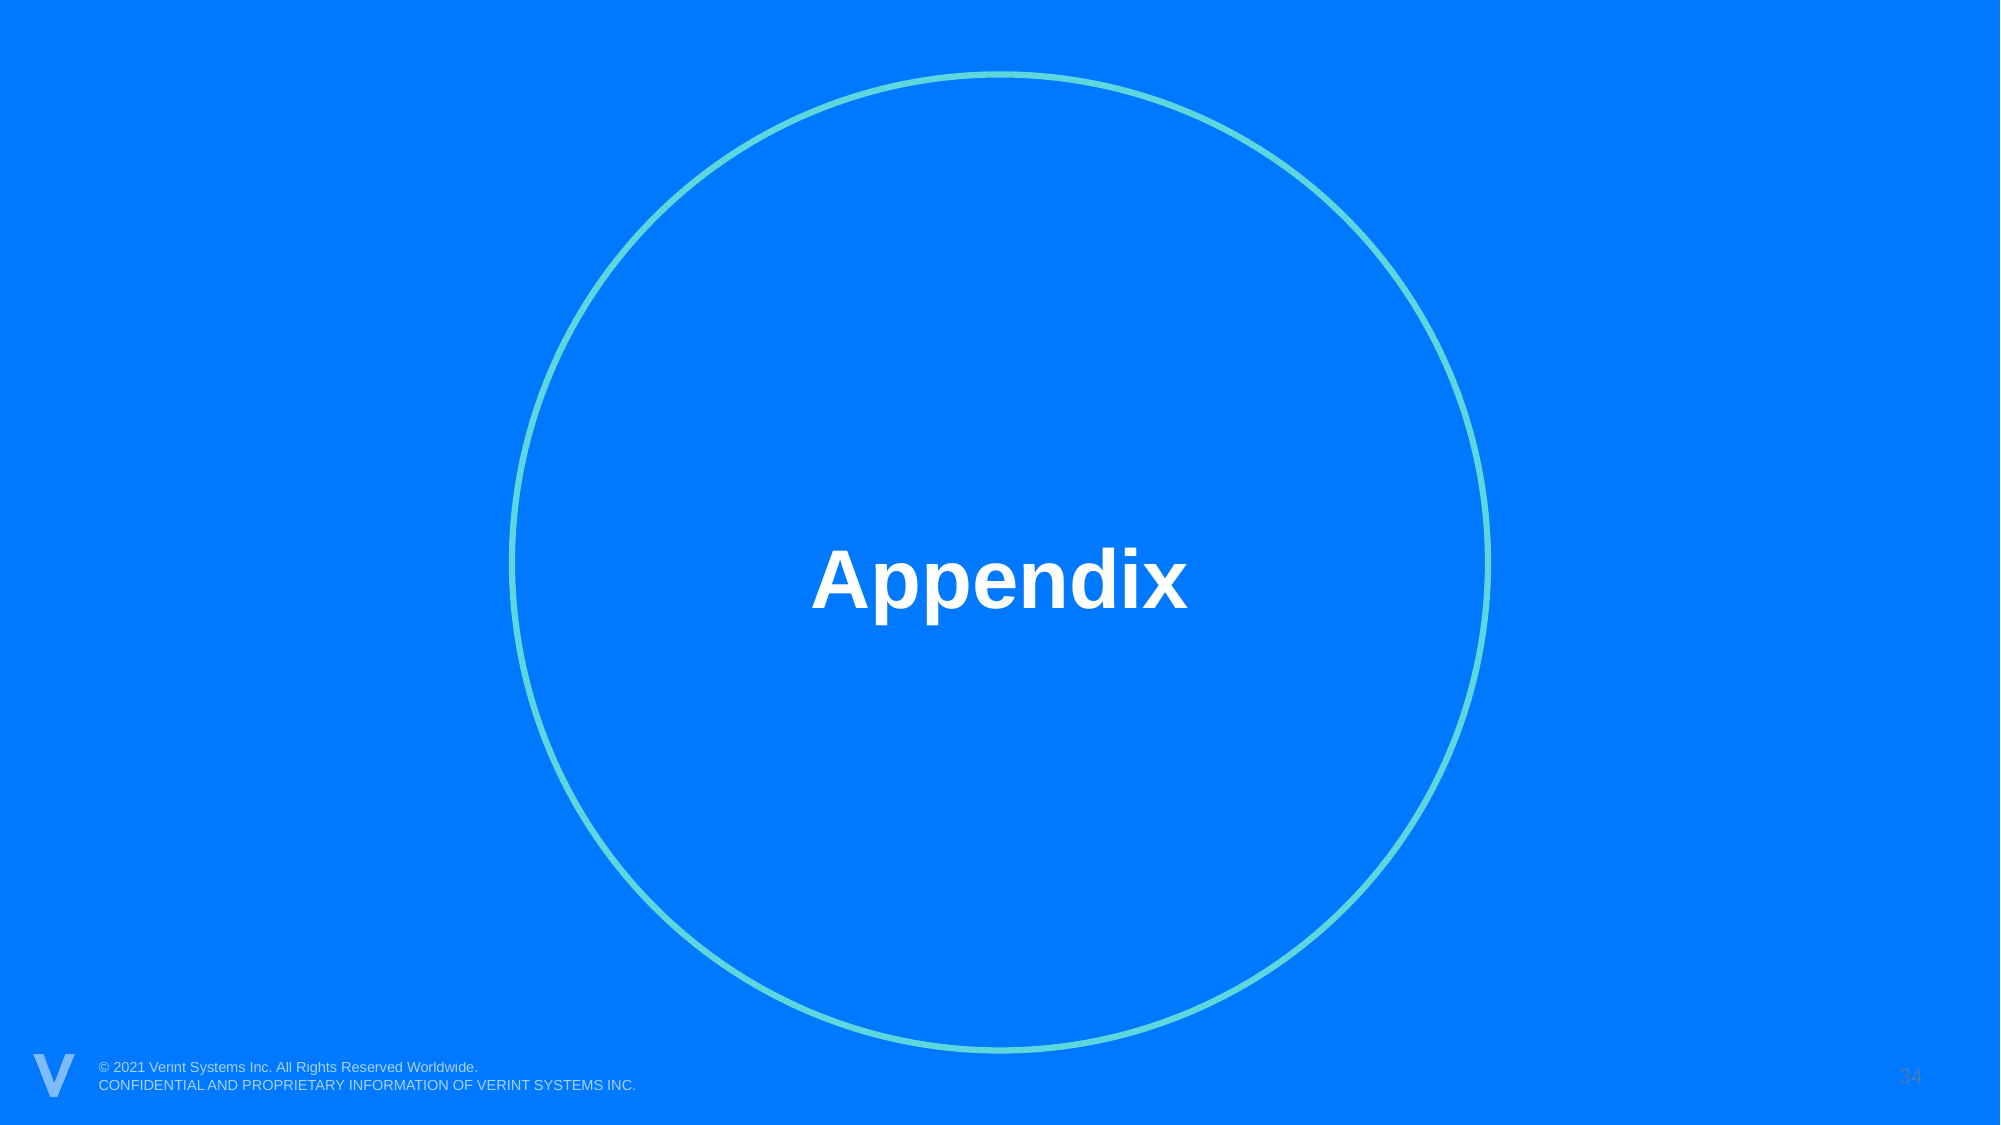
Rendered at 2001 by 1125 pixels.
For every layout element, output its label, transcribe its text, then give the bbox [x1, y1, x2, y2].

slide_number 34 [1834, 1039, 1938, 1111]
list Appendix [566, 498, 1434, 627]
picture [33, 1054, 75, 1097]
